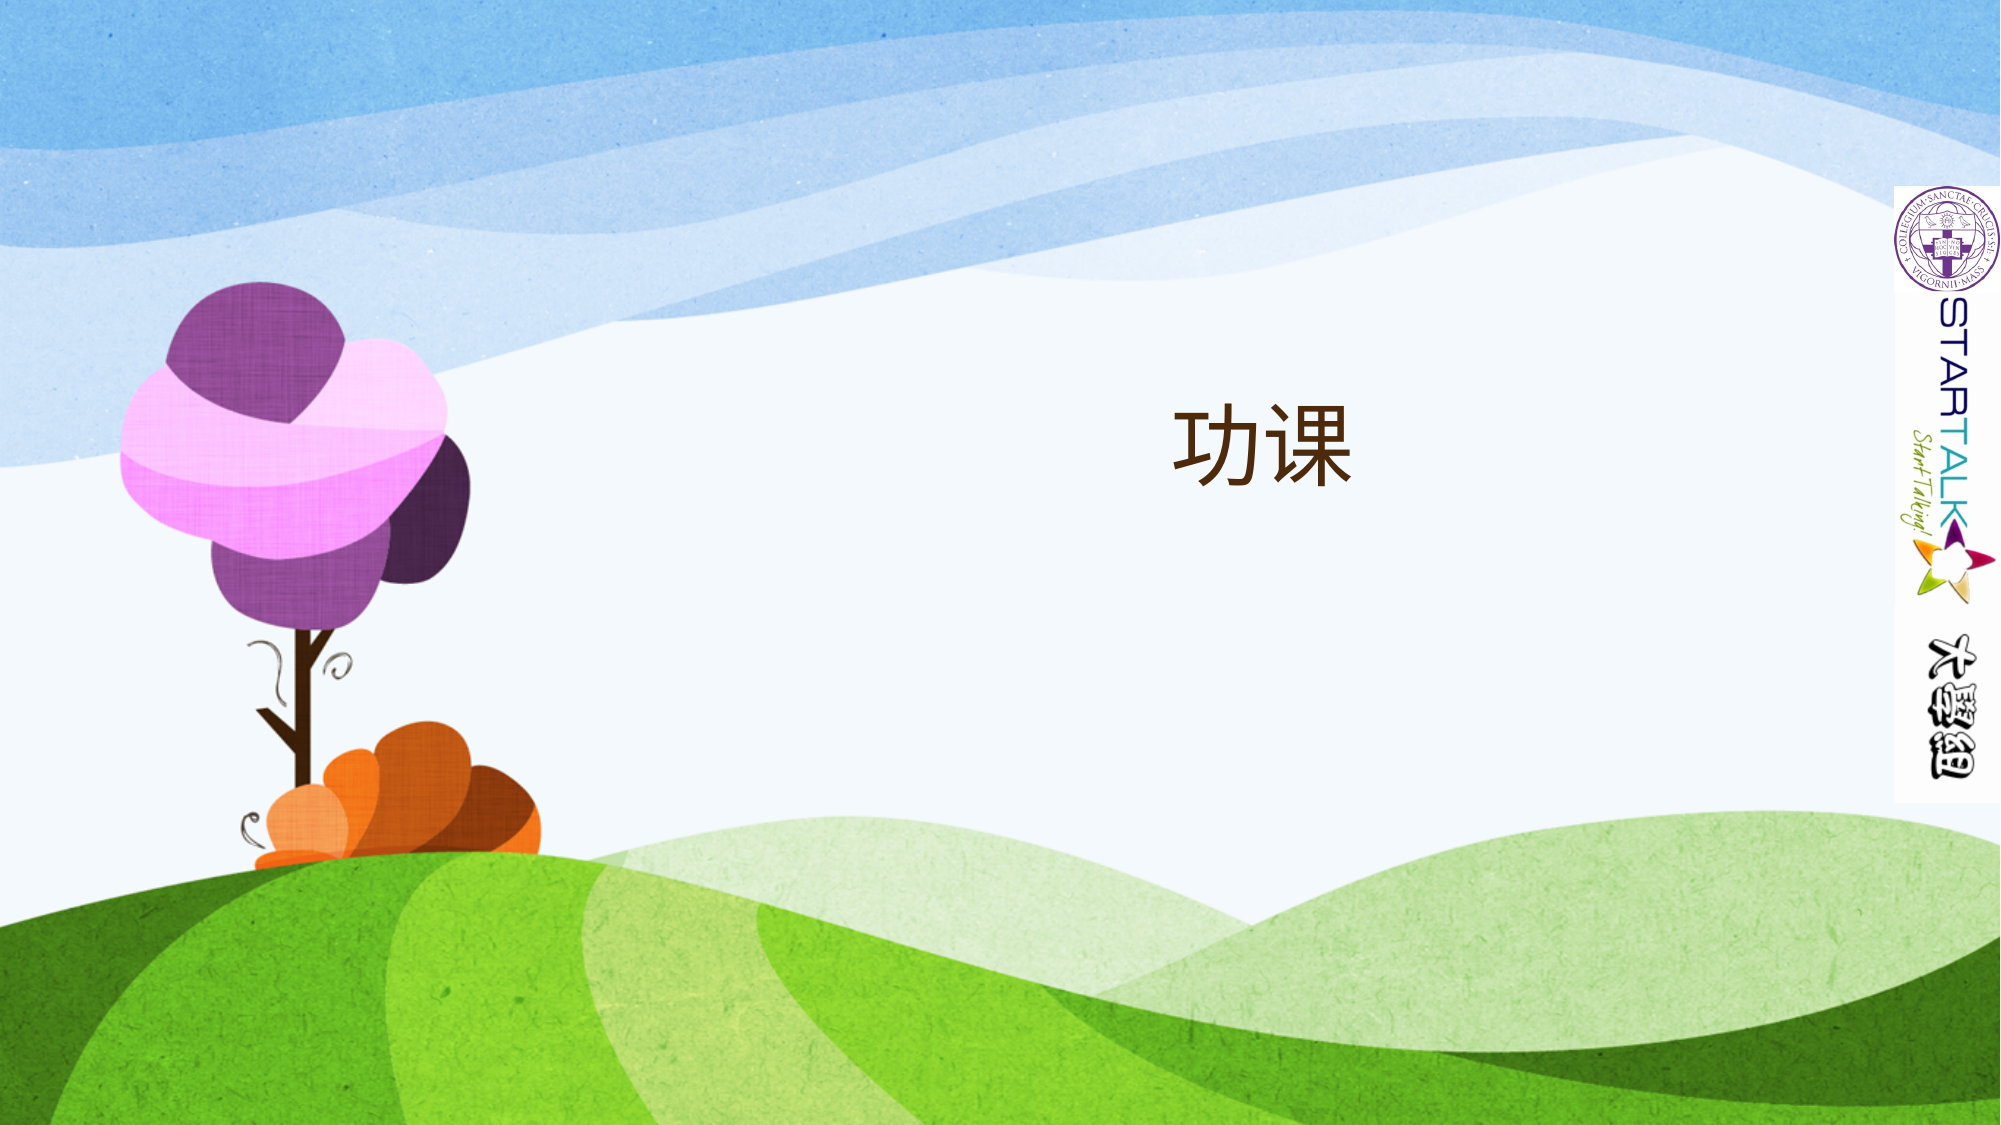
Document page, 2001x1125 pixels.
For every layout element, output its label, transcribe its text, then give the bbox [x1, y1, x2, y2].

title 功课 [699, 299, 1825, 600]
picture [0, 0, 2001, 1125]
